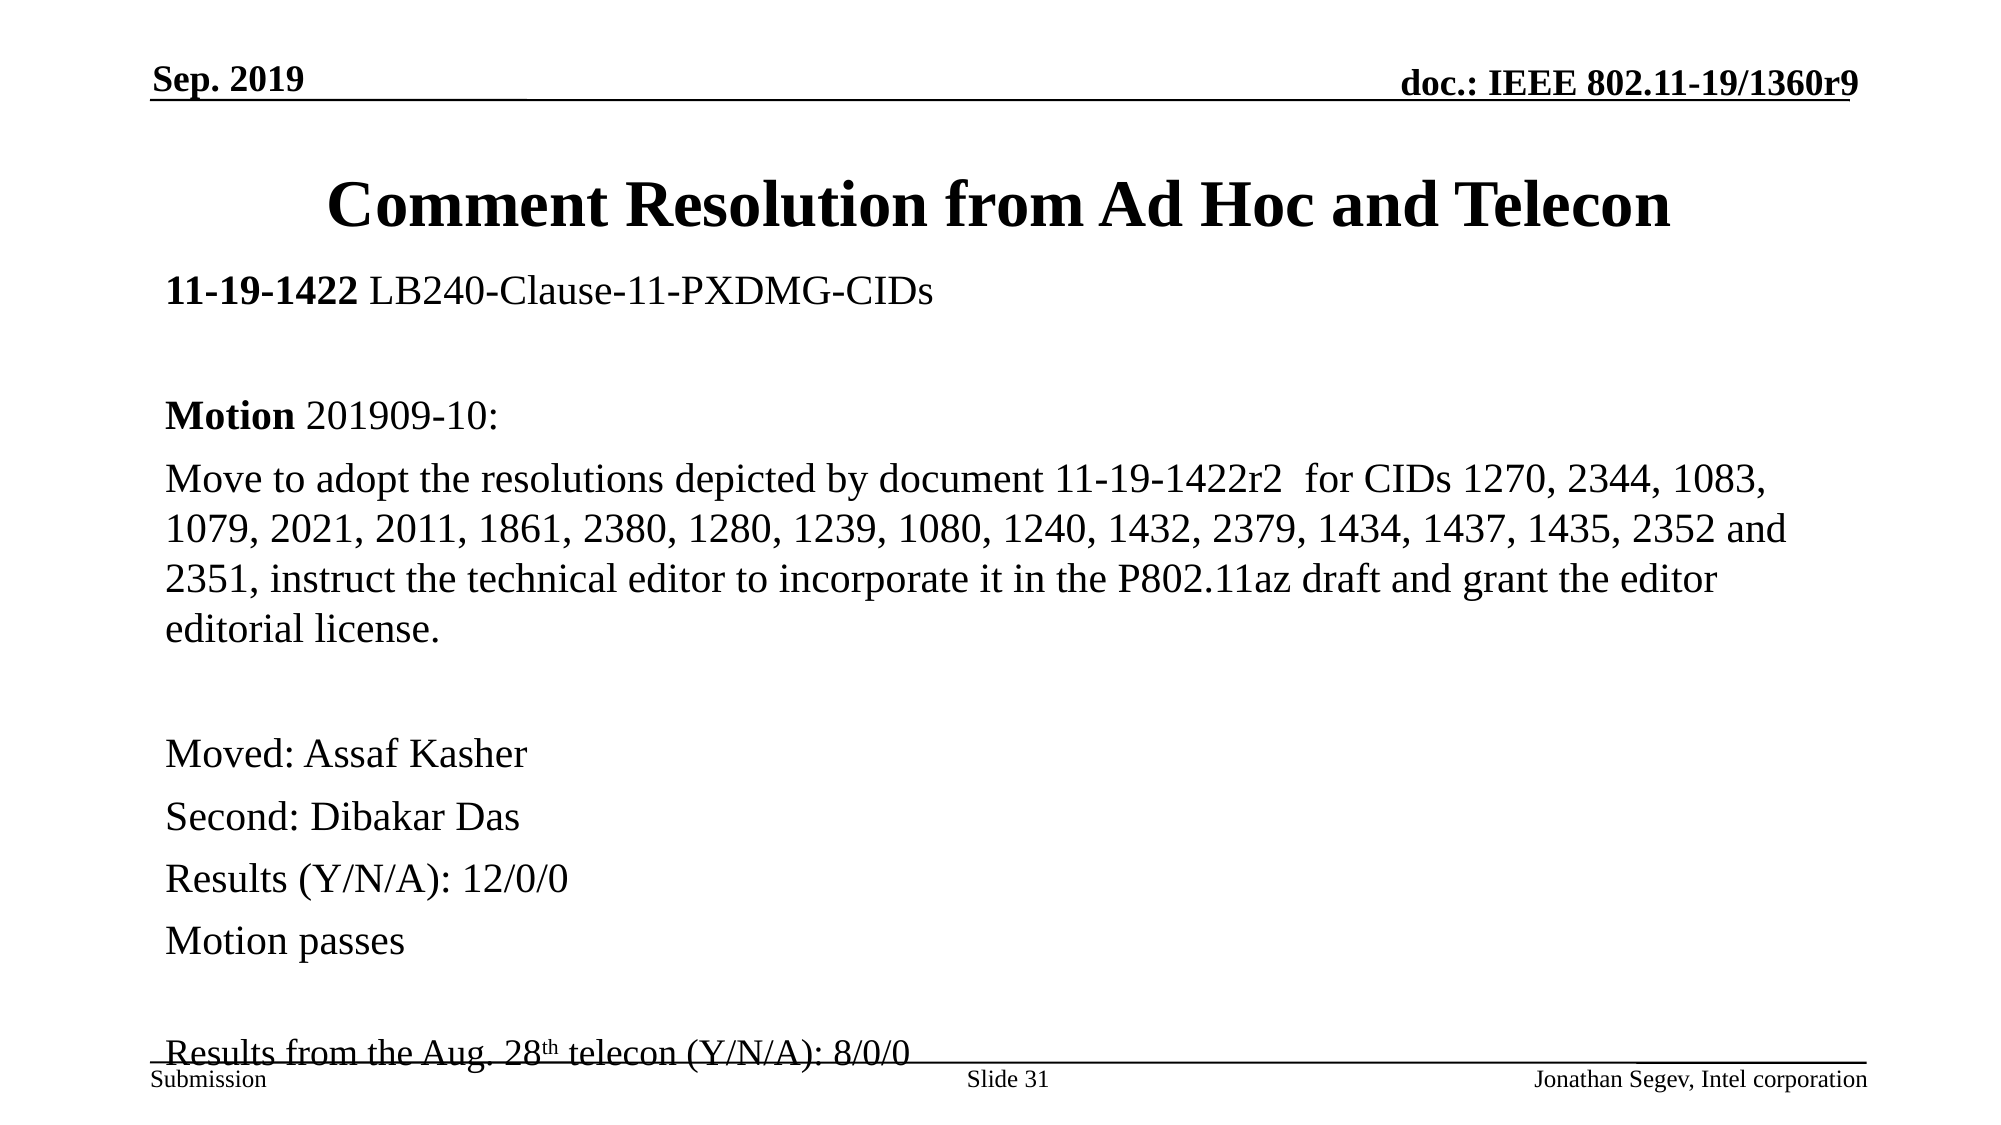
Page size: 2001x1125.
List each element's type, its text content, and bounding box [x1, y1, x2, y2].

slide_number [152, 54, 563, 100]
footer Jonathan Segev, Intel corporation [1171, 1061, 1869, 1093]
slide_number Slide 31 [950, 1061, 1067, 1123]
title Comment Resolution from Ad Hoc and Telecon [149, 112, 1850, 255]
list 11-19-1422 LB240-Clause-11-PXDMG-CIDs Motion 201909-10: Move to adopt the resolutions depicted by document 11-19-1422r2 for CIDs 1270, 2344, 1083, 1079, 2021, 2011, 1861, 2380, 1280, 1239, 1080, 1240, 1432, 2379, 1434, 1437, 1435, 2352 and 2351, instruct the technical editor to incorporate it in the P802.11az draft and grant the editor editorial license. Moved: Assaf Kasher Second: Dibakar Das Results (Y/N/A): 12/0/0 Motion passes Results from the Aug. 28th telecon (Y/N/A): 8/0/0 [149, 255, 1850, 1000]
